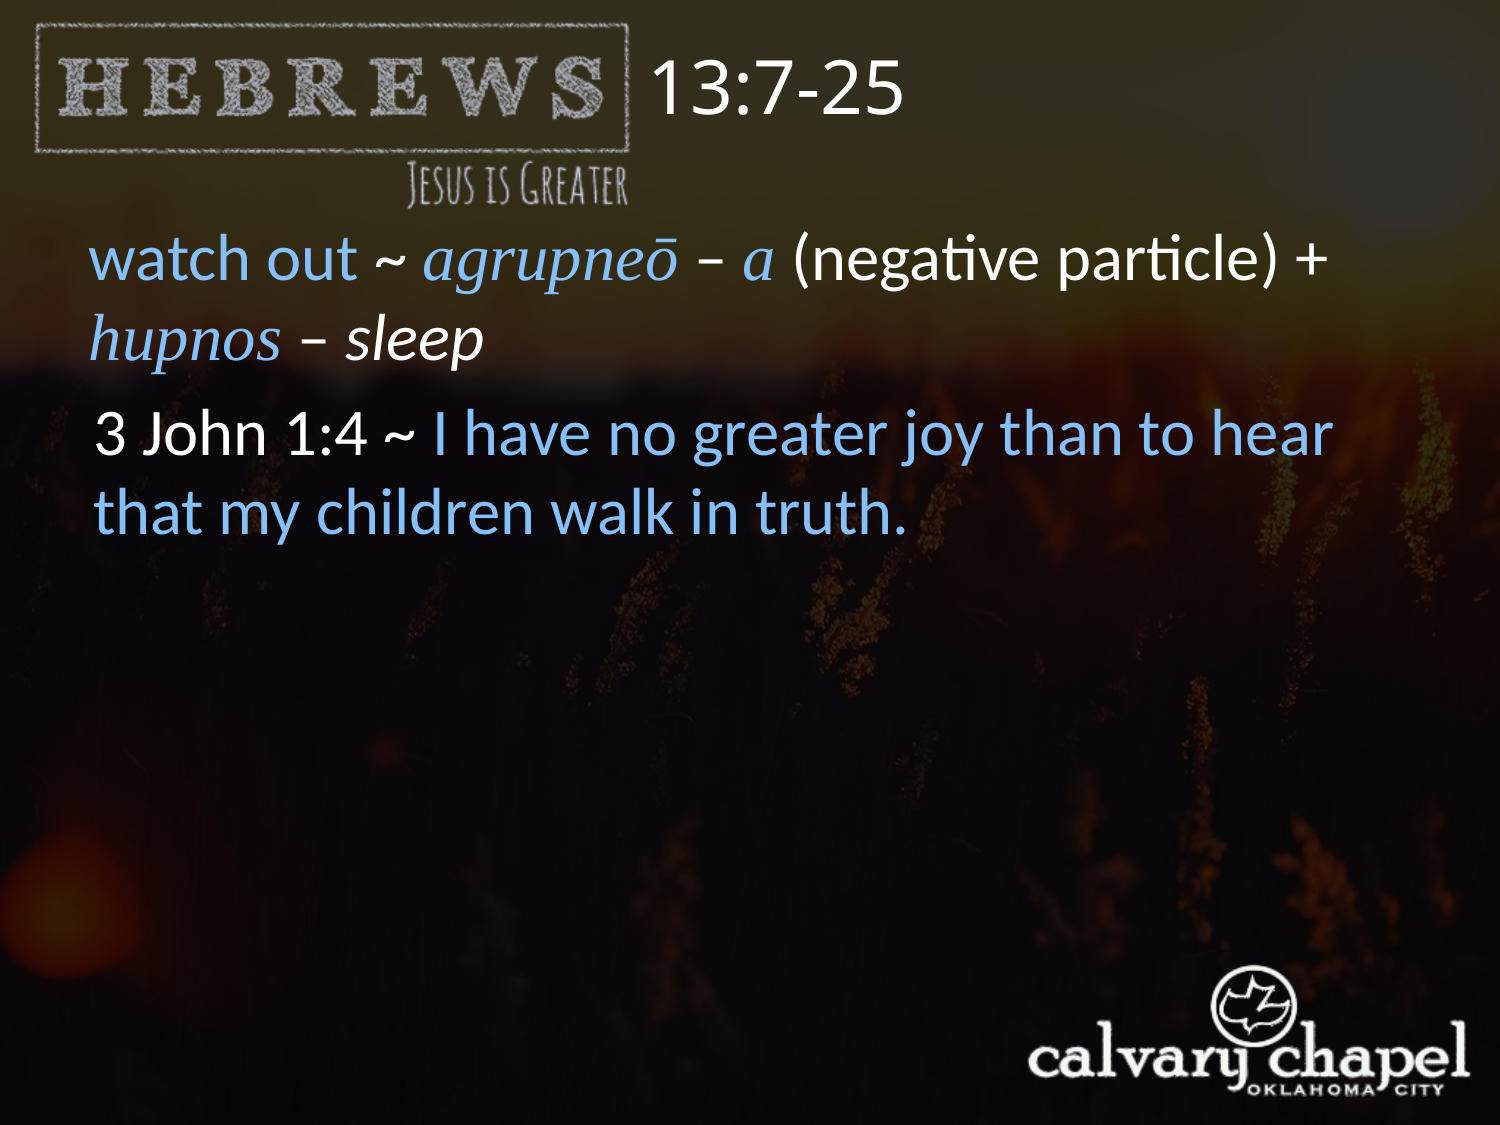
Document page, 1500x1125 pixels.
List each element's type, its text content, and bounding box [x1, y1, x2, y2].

picture [0, 0, 1500, 1125]
text_box 13:7-25 [632, 32, 1130, 138]
text_box watch out ~ agrupneō – a (negative particle) + hupnos – sleep [74, 206, 1427, 382]
text_box 3 John 1:4 ~ I have no greater joy than to hear that my children walk in truth. [78, 380, 1389, 556]
